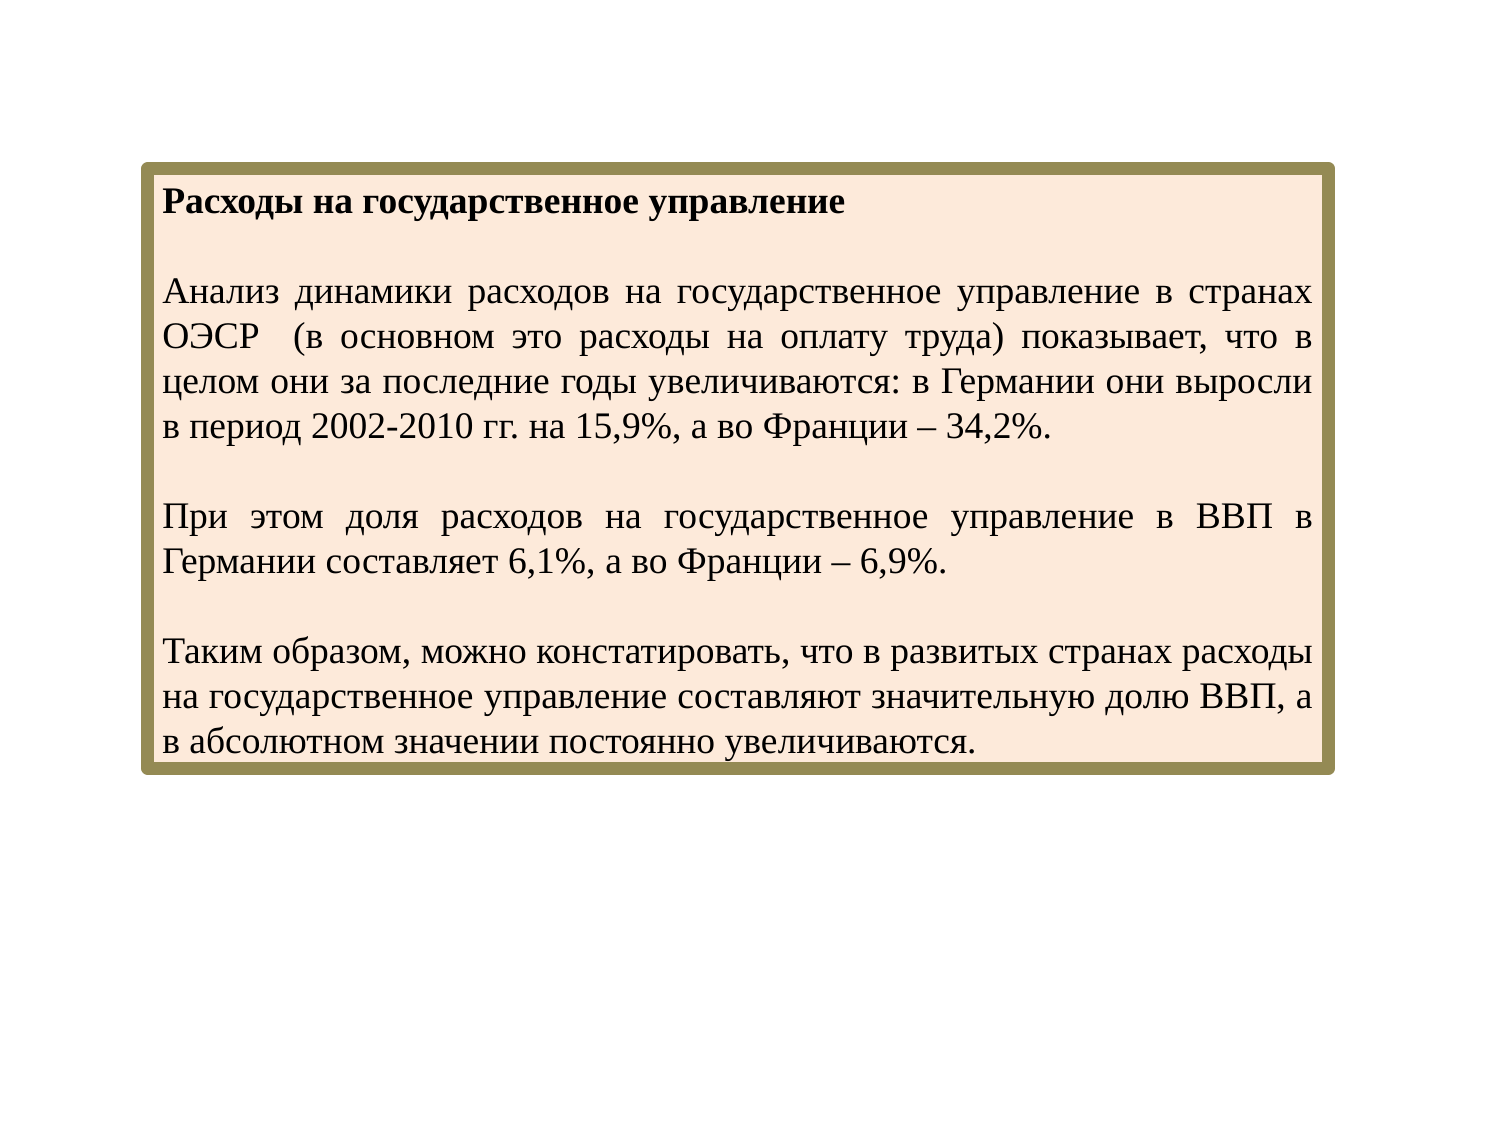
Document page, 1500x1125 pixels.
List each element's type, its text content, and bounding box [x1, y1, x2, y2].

text_box Расходы на государственное управление Анализ динамики расходов на государственное управление в странах ОЭСР (в основном это расходы на оплату труда) показывает, что в целом они за последние годы увеличиваются: в Германии они выросли в период 2002-2010 гг. на 15,9%, а во Франции – 34,2%. При этом доля расходов на государственное управление в ВВП в Германии составляет 6,1%, а во Франции – 6,9%. Таким образом, можно констатировать, что в развитых странах расходы на государственное управление составляют значительную долю ВВП, а в абсолютном значении постоянно увеличиваются. [147, 168, 1329, 769]
